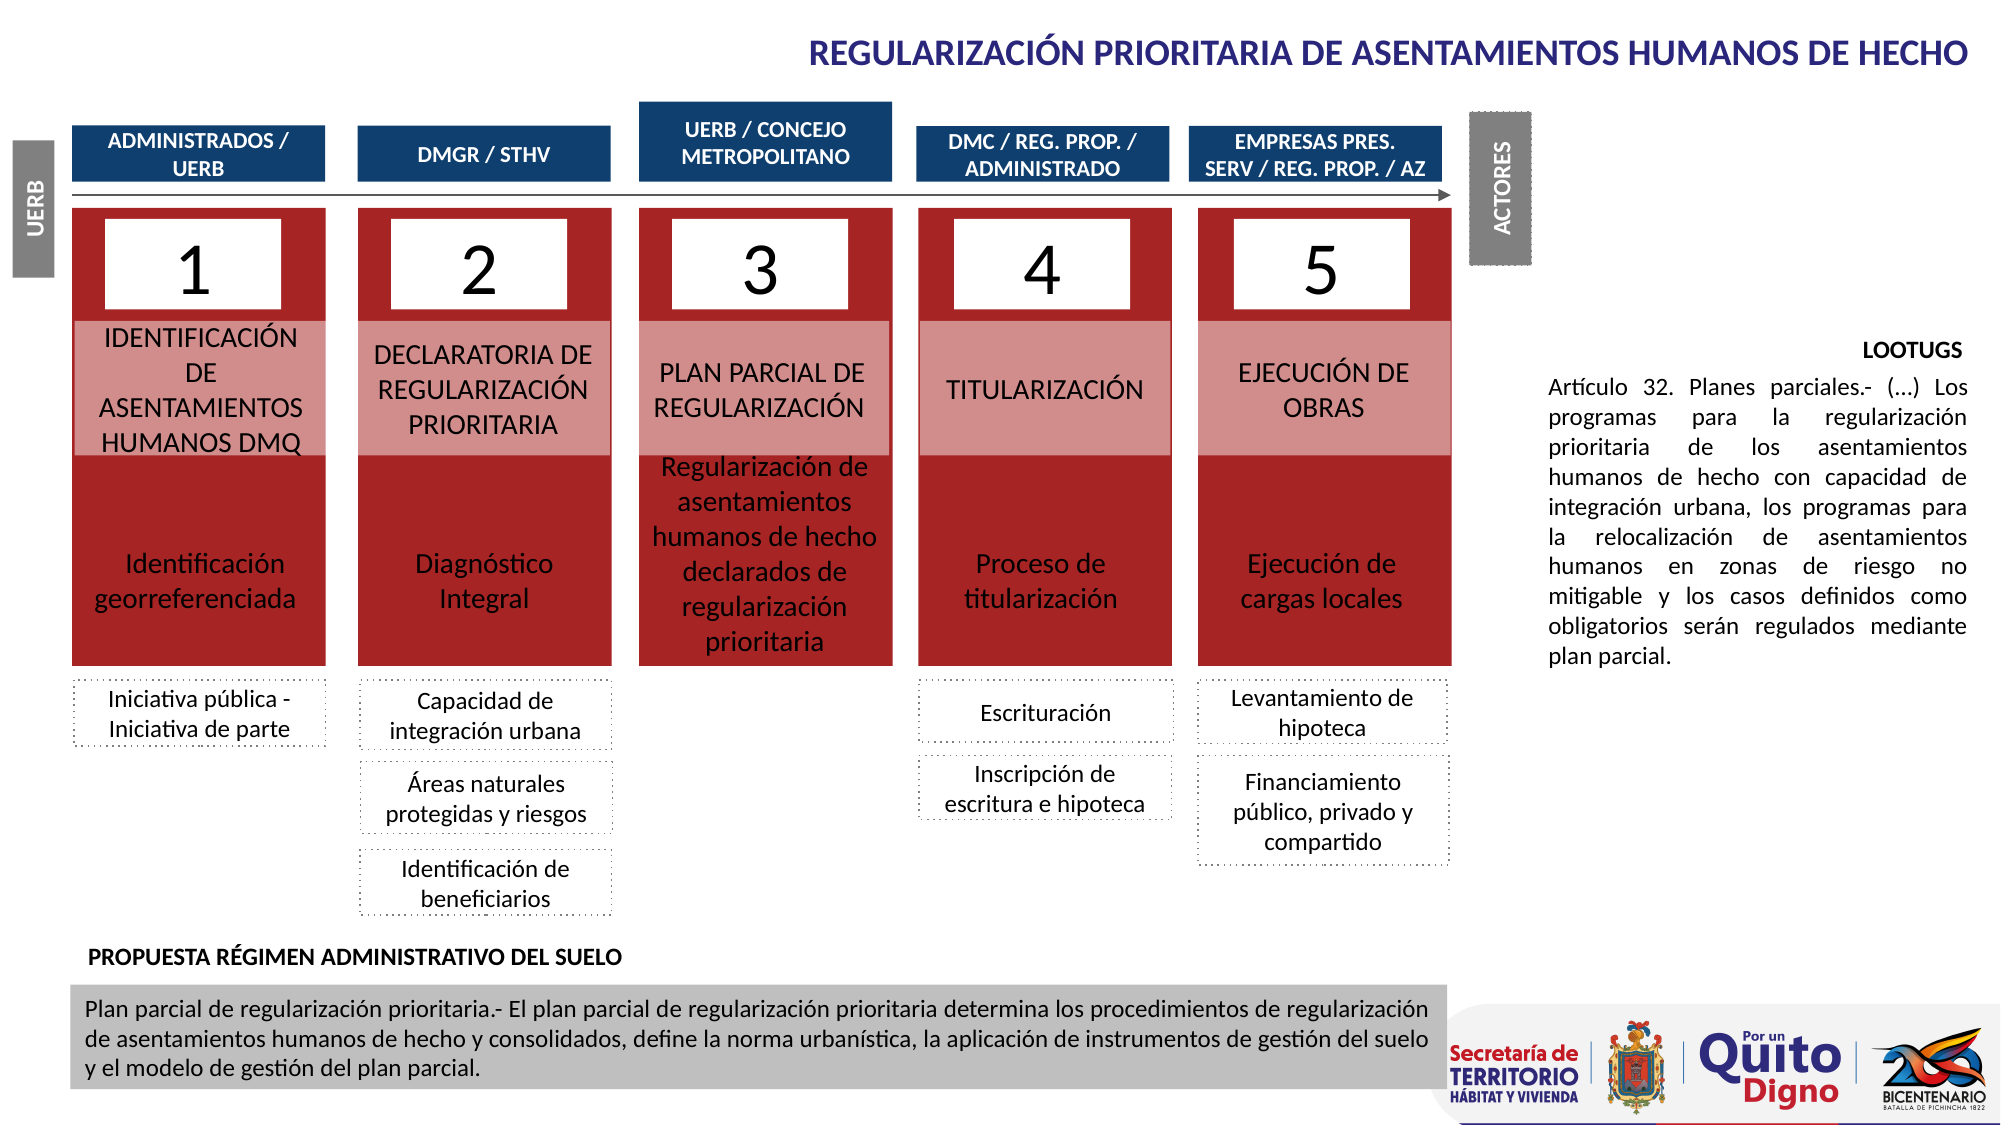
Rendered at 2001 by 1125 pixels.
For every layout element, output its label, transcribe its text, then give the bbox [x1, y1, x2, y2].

text_box [639, 207, 893, 461]
text_box PROPUESTA RÉGIMEN ADMINISTRATIVO DEL SUELO [73, 933, 884, 978]
text_box 4 [954, 218, 1131, 310]
text_box Diagnóstico Integral [359, 543, 610, 616]
text_box ACTORES [1469, 111, 1532, 266]
text_box Levantamiento de hipoteca [1197, 679, 1448, 744]
text_box DMGR / STHV [357, 125, 611, 182]
text_box Escrituración [918, 679, 1174, 743]
text_box DMC / REG. PROP. / ADMINISTRADO [916, 126, 1170, 182]
text_box Artículo 32. Planes parciales.- (…) Los programas para la regularización prioritaria de los asentamientos humanos de hecho con capacidad de integración urbana, los programas para la relocalización de asentamientos humanos en zonas de riesgo no mitigable y los casos definidos como obligatorios serán regulados mediante plan parcial. [1533, 362, 1983, 677]
text_box Financiamiento público, privado y compartido [1197, 755, 1449, 865]
text_box EJECUCIÓN DE OBRAS [1197, 320, 1451, 456]
text_box Plan parcial de regularización prioritaria.- El plan parcial de regularización prioritaria determina los procedimientos de regularización de asentamientos humanos de hecho y consolidados, define la norma urbanística, la aplicación de instrumentos de gestión del suelo y el modelo de gestión del plan parcial. [70, 984, 1448, 1090]
text_box Regularización de asentamientos humanos de hecho declarados de regularización prioritaria [636, 461, 894, 644]
text_box ADMINISTRADOS / UERB [72, 125, 326, 182]
text_box Iniciativa pública - Iniciativa de parte [73, 679, 326, 746]
text_box 2 [391, 218, 568, 310]
text_box Capacidad de integración urbana [359, 679, 612, 750]
text_box Inscripción de escritura e hipoteca [918, 755, 1172, 820]
text_box Identificación georreferenciada [70, 543, 321, 616]
text_box REGULARIZACIÓN PRIORITARIA DE ASENTAMIENTOS HUMANOS DE HECHO [647, 14, 1985, 81]
text_box Ejecución de cargas locales [1196, 543, 1448, 616]
picture [1423, 1000, 2001, 1125]
text_box UERB [12, 140, 55, 278]
text_box LOOTUGS [1781, 326, 1978, 371]
text_box [918, 207, 1172, 666]
text_box EMPRESAS PRES. SERV / REG. PROP. / AZ [1188, 125, 1442, 182]
text_box UERB / CONCEJO METROPOLITANO [639, 101, 893, 182]
text_box [72, 207, 326, 666]
text_box DECLARATORIA DE REGULARIZACIÓN PRIORITARIA [356, 320, 610, 456]
text_box [1198, 207, 1452, 666]
text_box TITULARIZACIÓN [919, 320, 1171, 456]
text_box Proceso de titularización [916, 528, 1166, 631]
text_box [639, 644, 893, 666]
text_box PLAN PARCIAL DE REGULARIZACIÓN [635, 320, 890, 456]
text_box 3 [672, 218, 849, 310]
text_box Áreas naturales protegidas y riesgos [360, 761, 613, 834]
text_box 5 [1233, 218, 1410, 310]
text_box 1 [105, 218, 282, 310]
text_box [358, 207, 612, 666]
text_box Identificación de beneficiarios [359, 849, 612, 916]
text_box IDENTIFICACIÓN DE ASENTAMIENTOS HUMANOS DMQ [74, 320, 328, 456]
